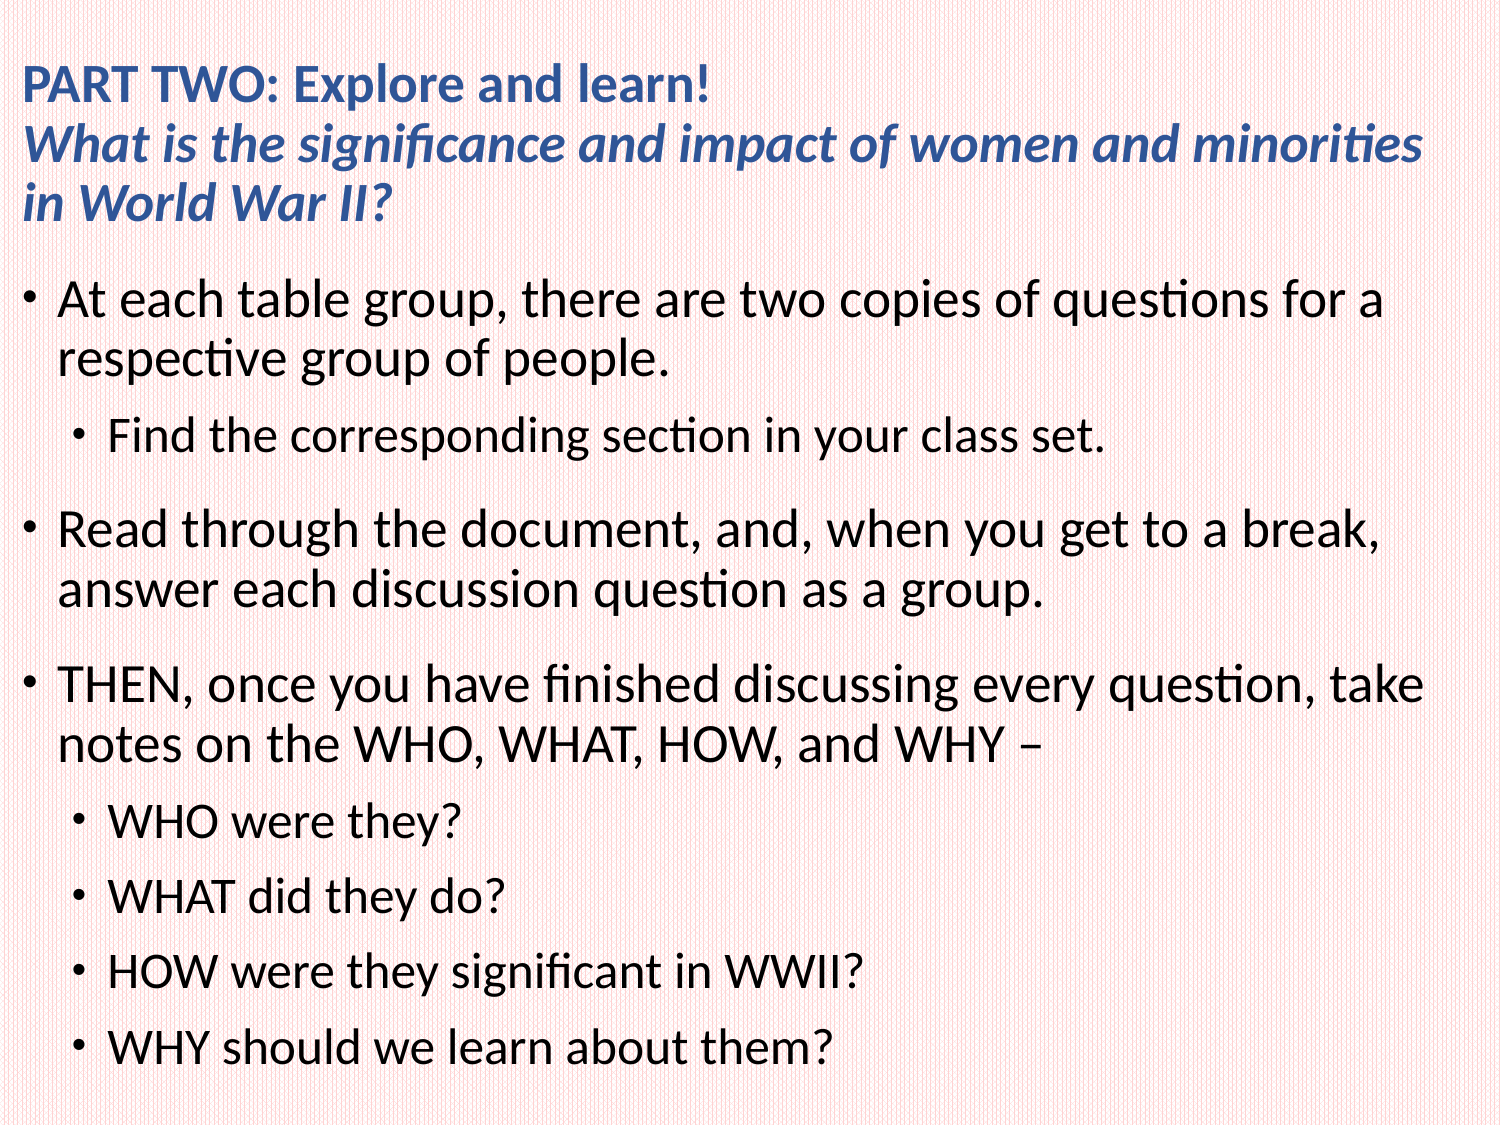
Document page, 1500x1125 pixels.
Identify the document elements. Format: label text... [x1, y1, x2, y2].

text_box PART TWO: Explore and learn! What is the significance and impact of women and minorities in World War II? At each table group, there are two copies of questions for a respective group of people. Find the corresponding section in your class set. Read through the document, and, when you get to a break, answer each discussion question as a group. THEN, once you have finished discussing every question, take notes on the WHO, WHAT, HOW, and WHY – WHO were they? WHAT did they do? HOW were they significant in WWII? WHY should we learn about them? [0, 47, 1492, 1094]
